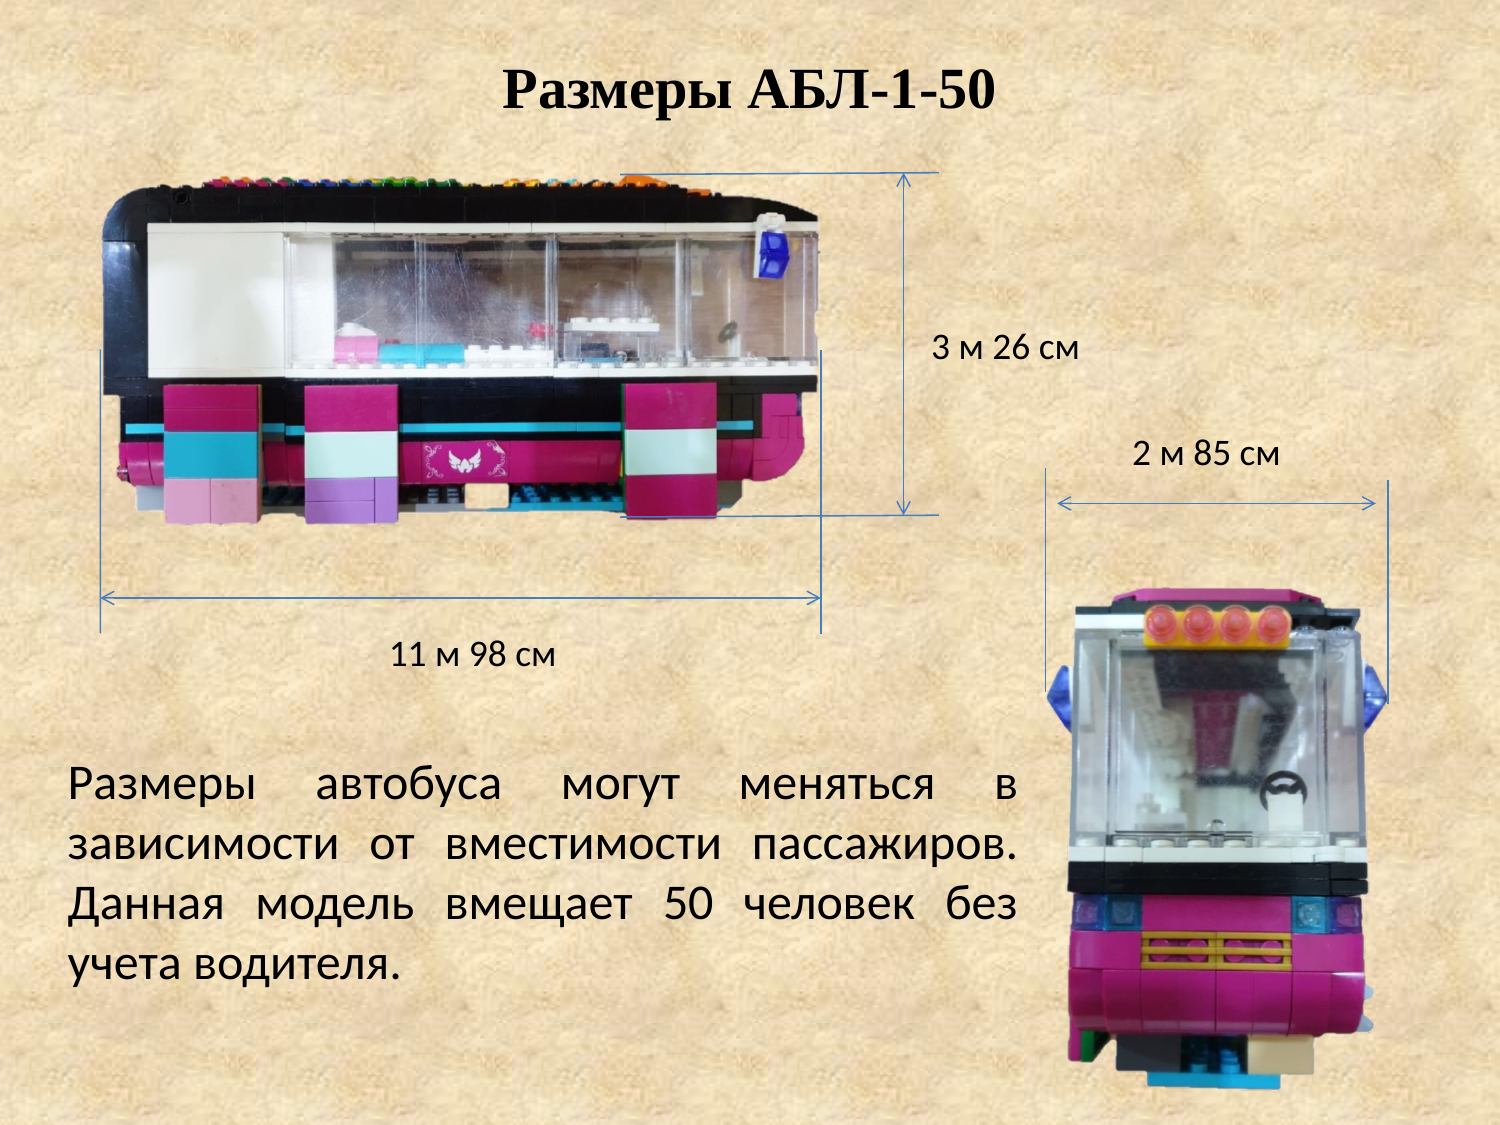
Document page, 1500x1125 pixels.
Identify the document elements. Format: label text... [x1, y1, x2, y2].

text_box 3 м 26 см [916, 314, 1096, 375]
text_box [242, 940, 1152, 1106]
text_box 2 м 85 см [1117, 420, 1296, 481]
text_box 11 м 98 см [373, 621, 572, 682]
text_box Размеры автобуса могут меняться в зависимости от вместимости пассажиров. Данная модель вмещает 50 человек без учета водителя. [53, 742, 1034, 997]
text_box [907, 514, 940, 518]
picture [0, 0, 1500, 1125]
text_box Размеры АБЛ-1-50 [41, 42, 1459, 128]
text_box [619, 514, 900, 518]
